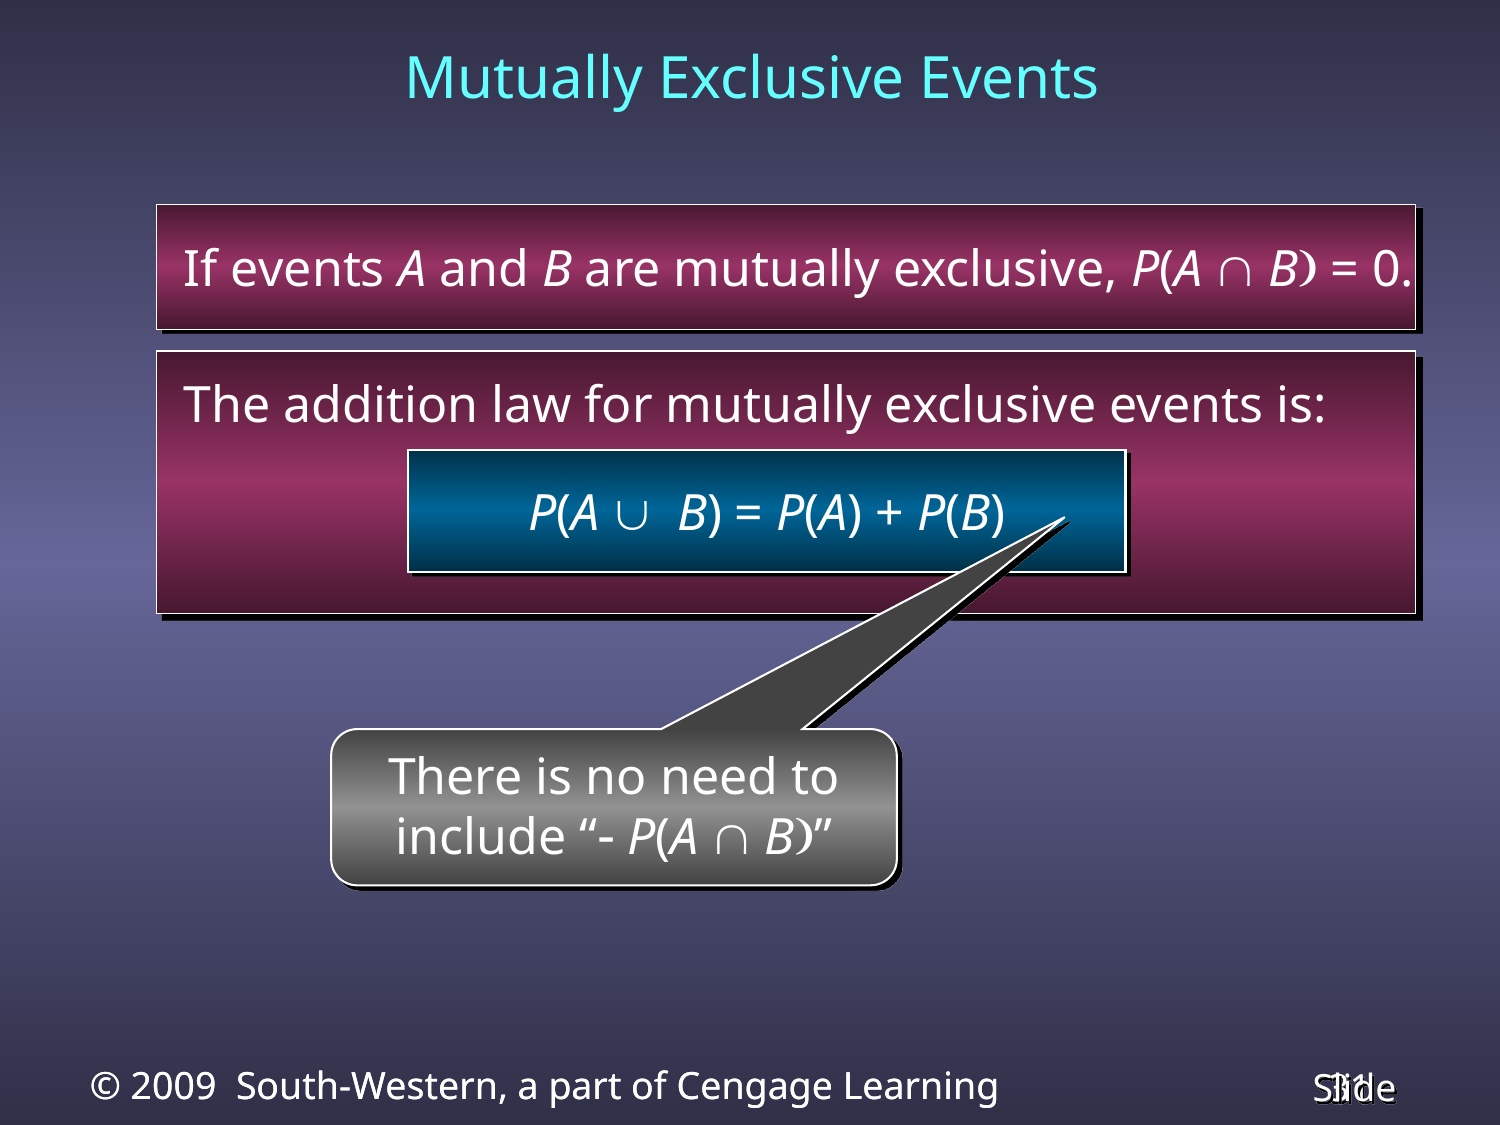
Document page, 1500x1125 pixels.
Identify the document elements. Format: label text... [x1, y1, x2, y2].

text_box Mutually Exclusive Events [114, 8, 1390, 143]
text_box The addition law for mutually exclusive events is: [156, 351, 1416, 614]
text_box P(A B) = P(A) + P(B) [408, 449, 1126, 572]
text_box There is no need to include “- P(A  B” [331, 517, 1065, 886]
text_box If events A and B are mutually exclusive, P(A  B = 0. [156, 204, 1416, 330]
